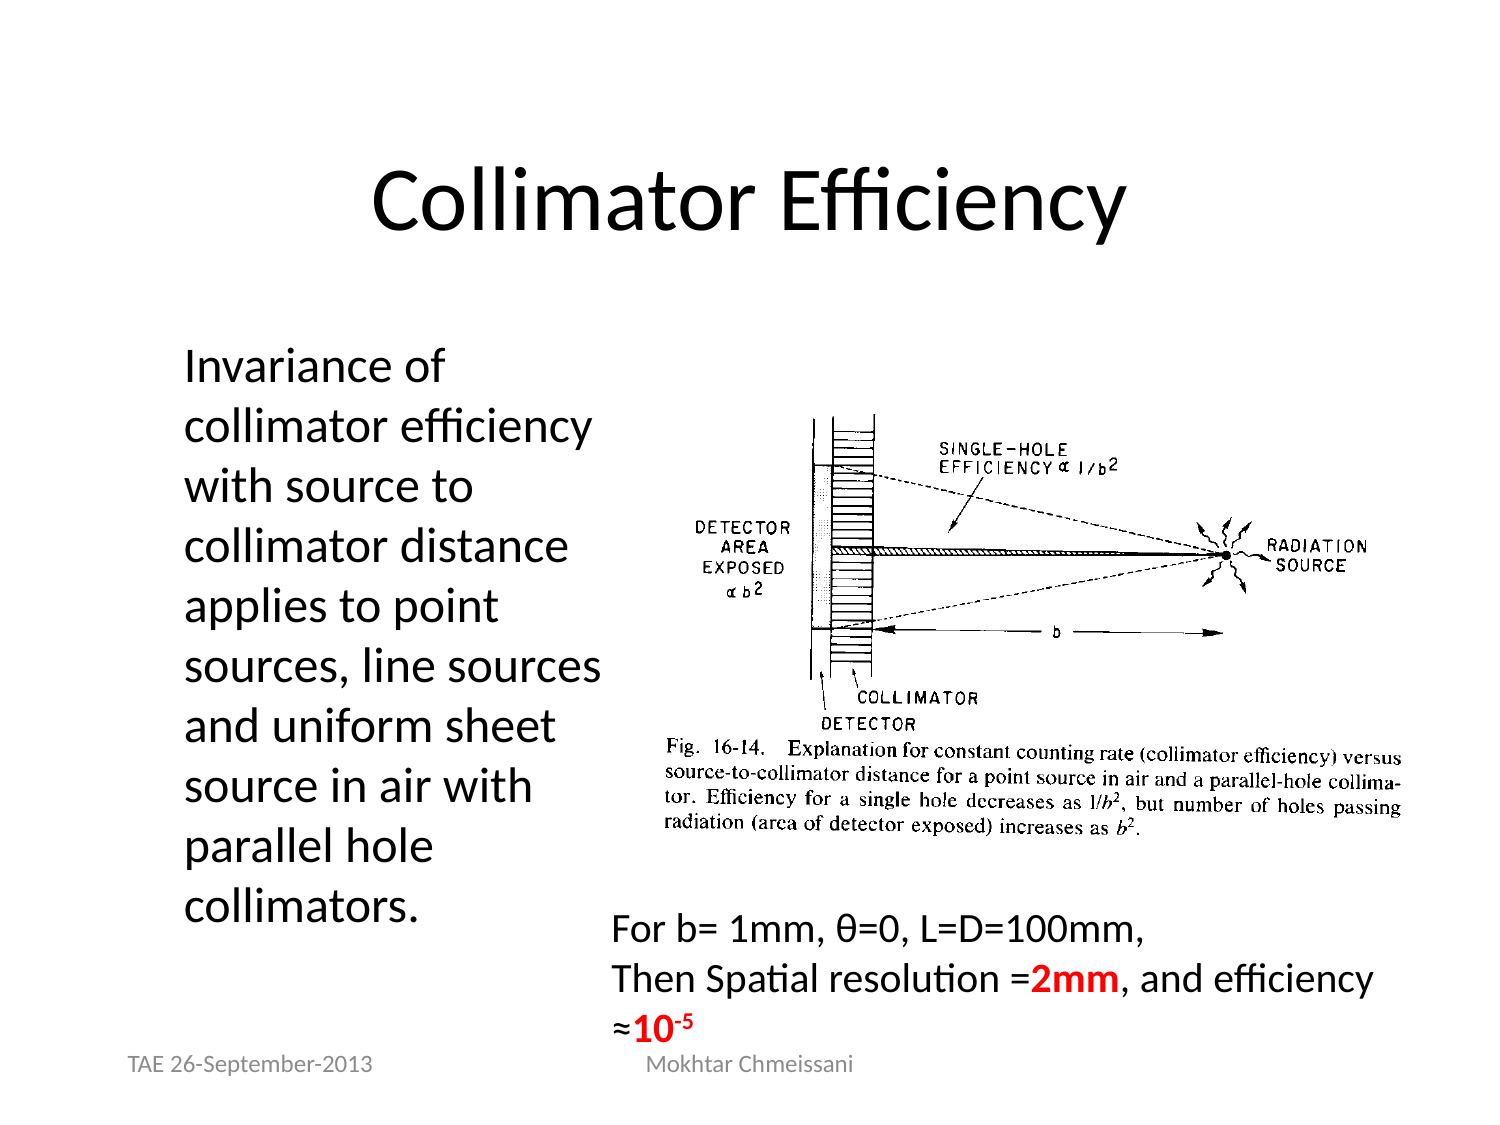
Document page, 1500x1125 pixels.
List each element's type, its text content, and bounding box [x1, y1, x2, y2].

footer Mokhtar Chmeissani [512, 1025, 988, 1100]
list Invariance of collimator efficiency with source to collimator distance applies to point sources, line sources and uniform sheet source in air with parallel hole collimators. [112, 324, 632, 953]
text_box For b= 1mm, θ=0, L=D=100mm, Then Spatial resolution =2mm, and efficiency ≈10-5 [596, 893, 1436, 1059]
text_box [649, 408, 1413, 865]
title Collimator Efficiency [112, 99, 1388, 288]
slide_number TAE 26-September-2013 [112, 1025, 425, 1100]
